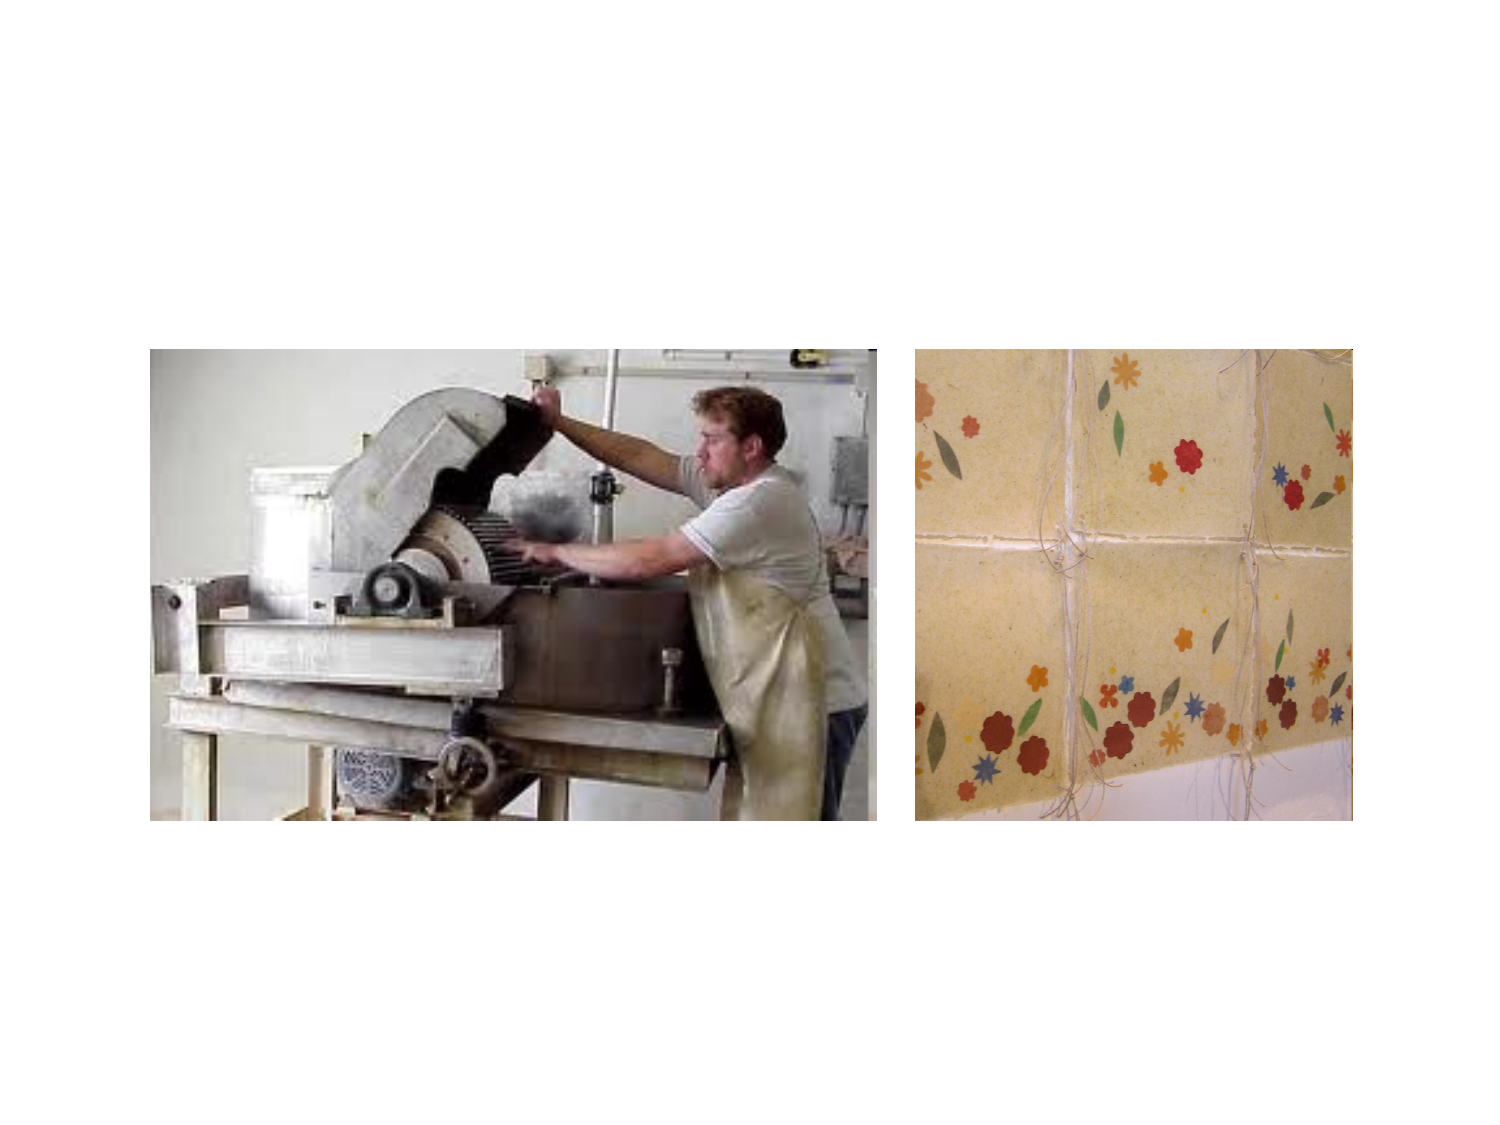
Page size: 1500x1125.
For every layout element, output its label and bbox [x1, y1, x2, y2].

picture [150, 349, 877, 821]
picture [915, 349, 1353, 821]
